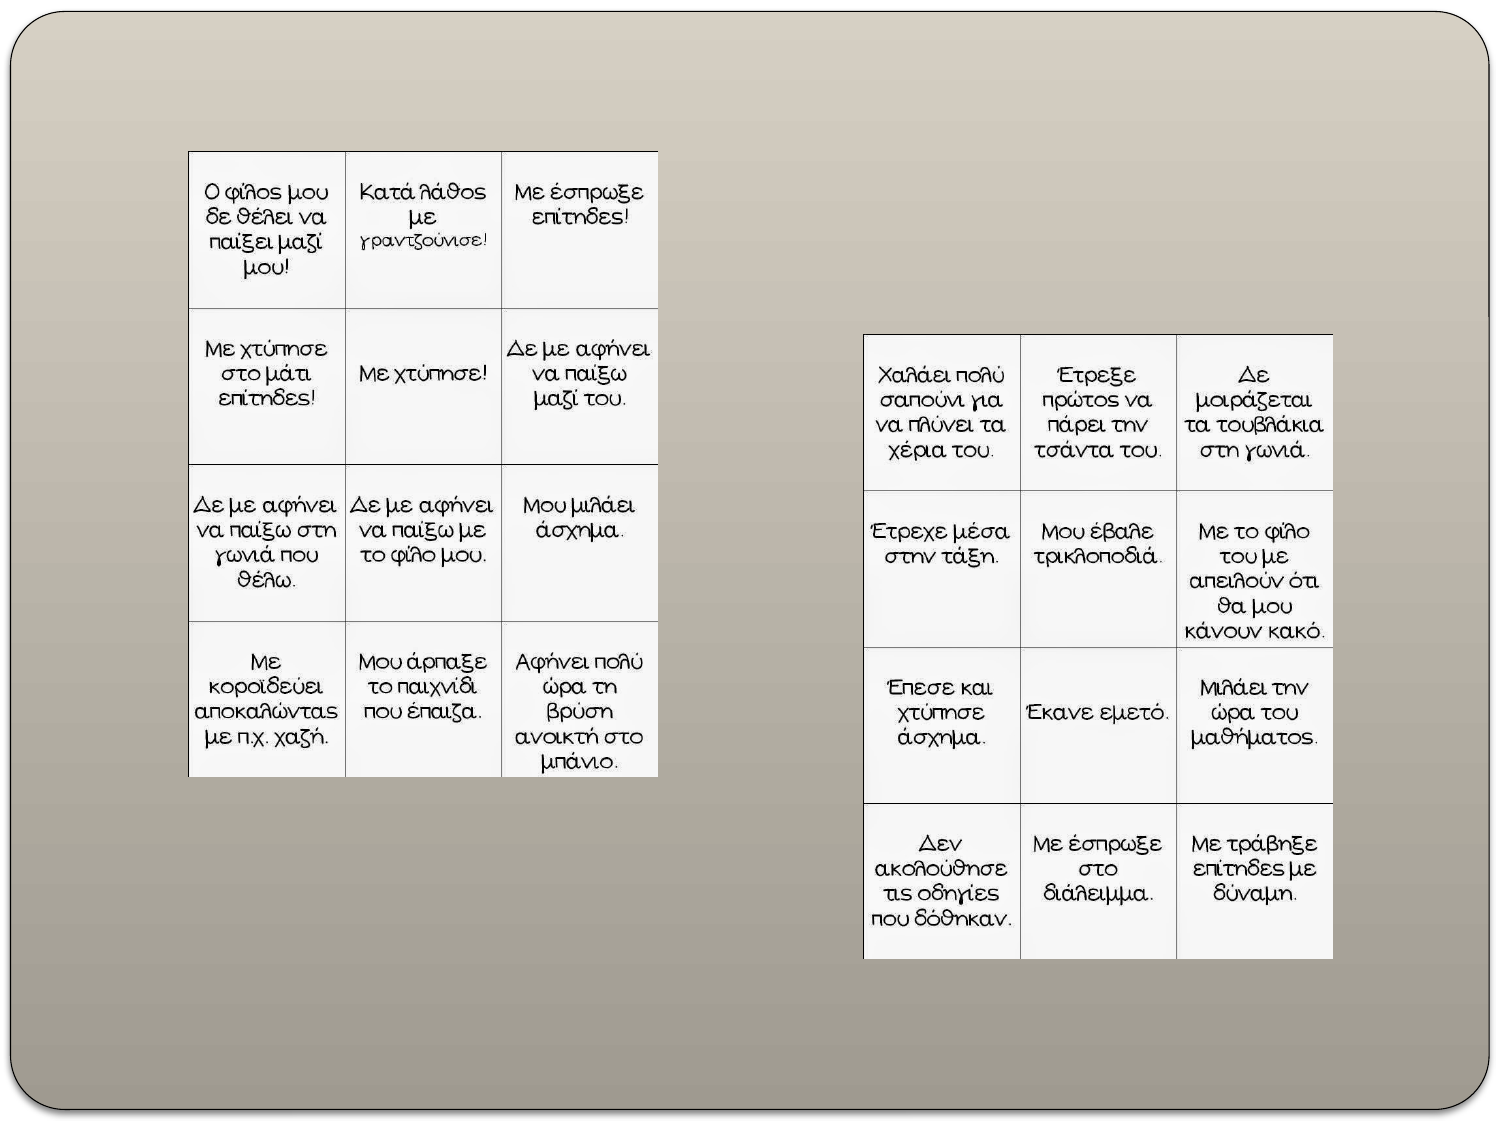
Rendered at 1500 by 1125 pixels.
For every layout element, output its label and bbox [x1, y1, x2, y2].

picture [862, 334, 1333, 960]
picture [188, 151, 659, 777]
